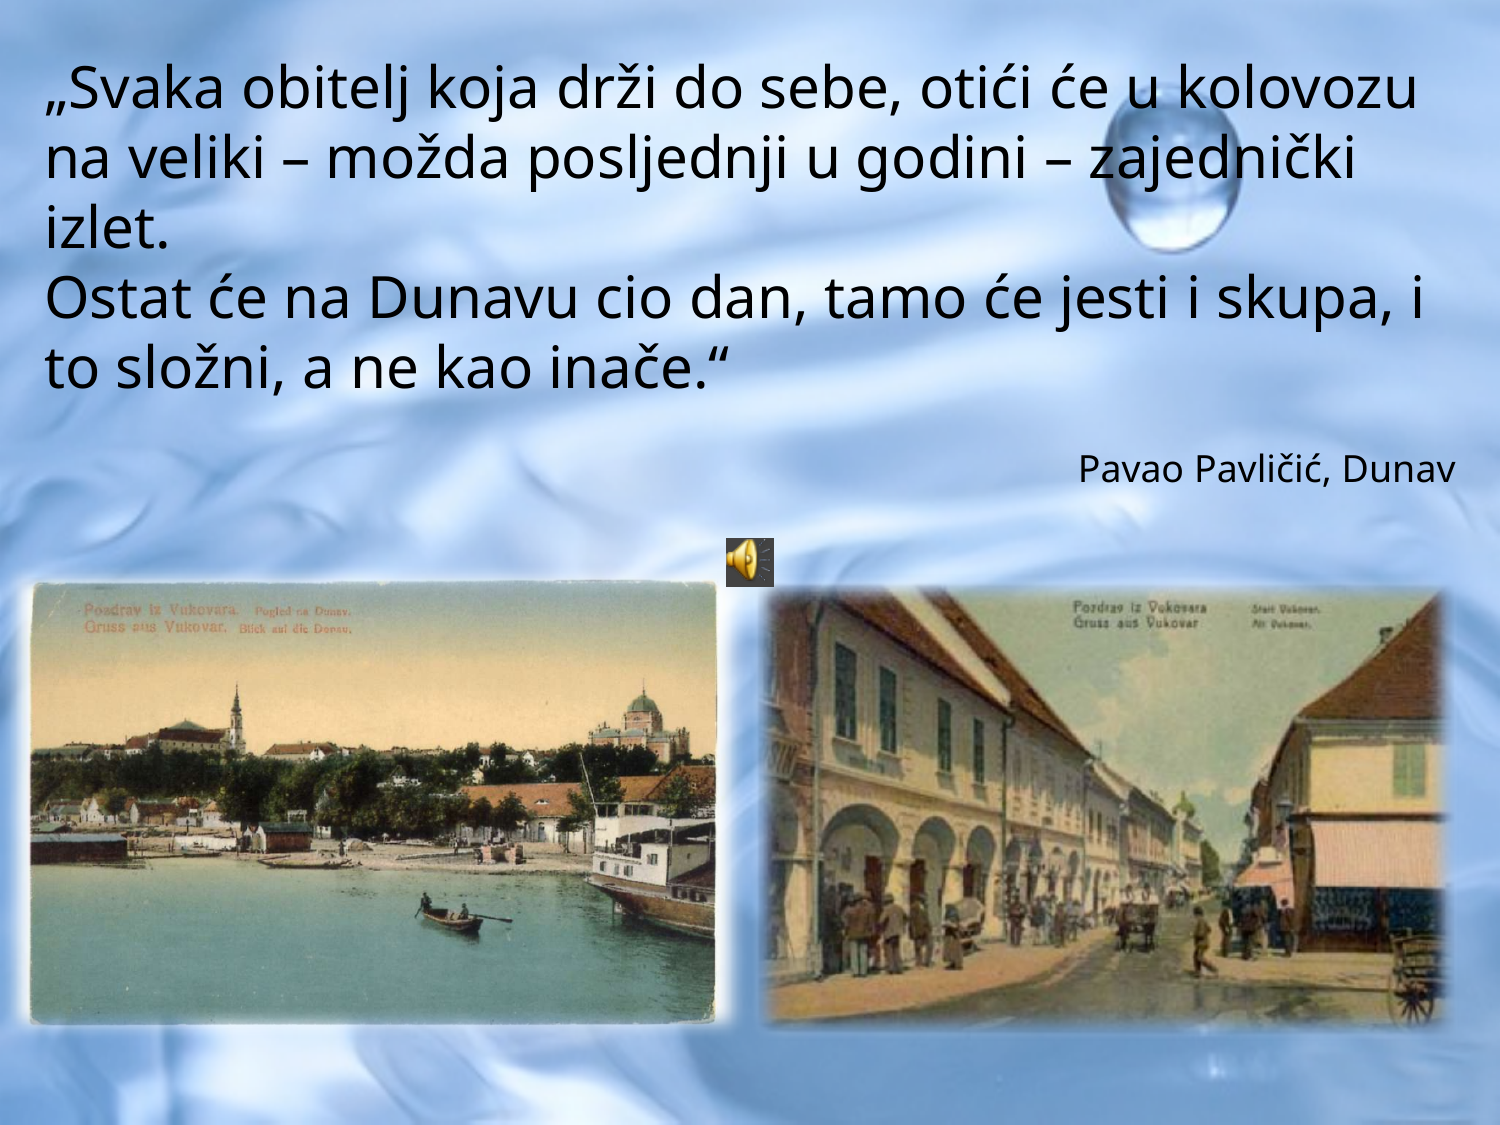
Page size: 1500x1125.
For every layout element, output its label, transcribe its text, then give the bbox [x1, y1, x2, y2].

text_box „Svaka obitelj koja drži do sebe, otići će u kolovozu na veliki – možda posljednji u godini – zajednički izlet. Ostat će na Dunavu cio dan, tamo će jesti i skupa, i to složni, a ne kao inače.“ Pavao Pavličić, Dunav [29, 42, 1471, 498]
picture [0, 537, 1459, 1041]
